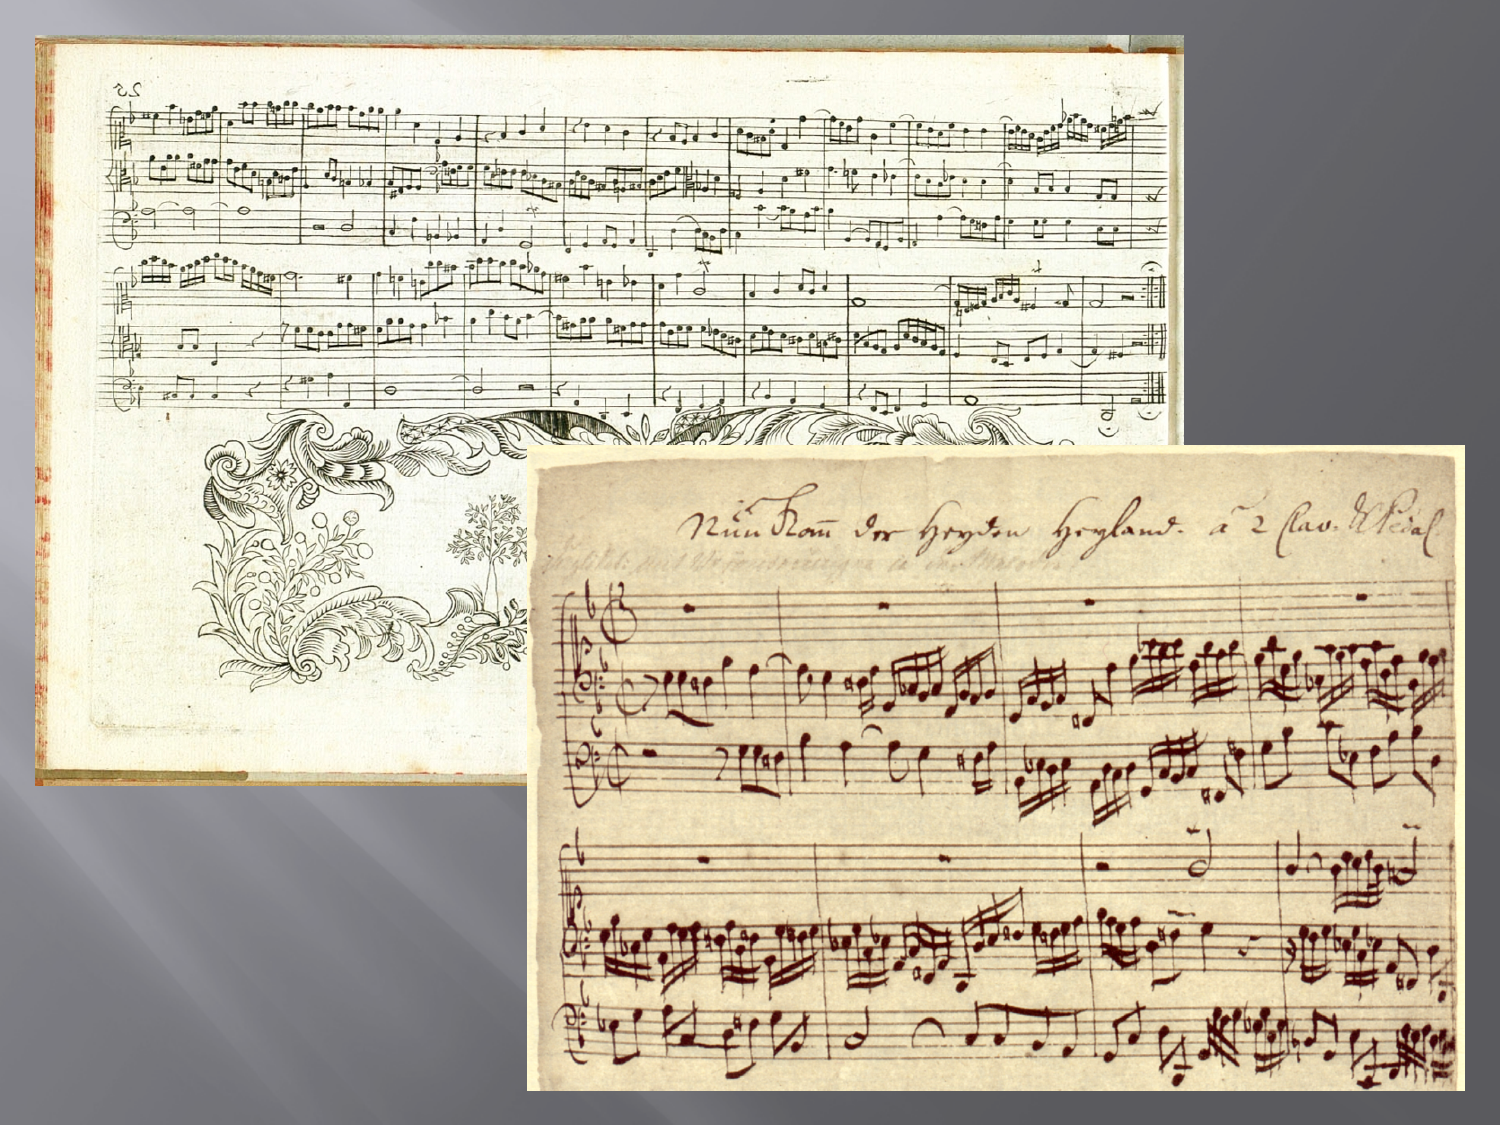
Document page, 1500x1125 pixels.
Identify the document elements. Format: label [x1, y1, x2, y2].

list [527, 445, 1466, 1092]
picture [34, 34, 1184, 786]
